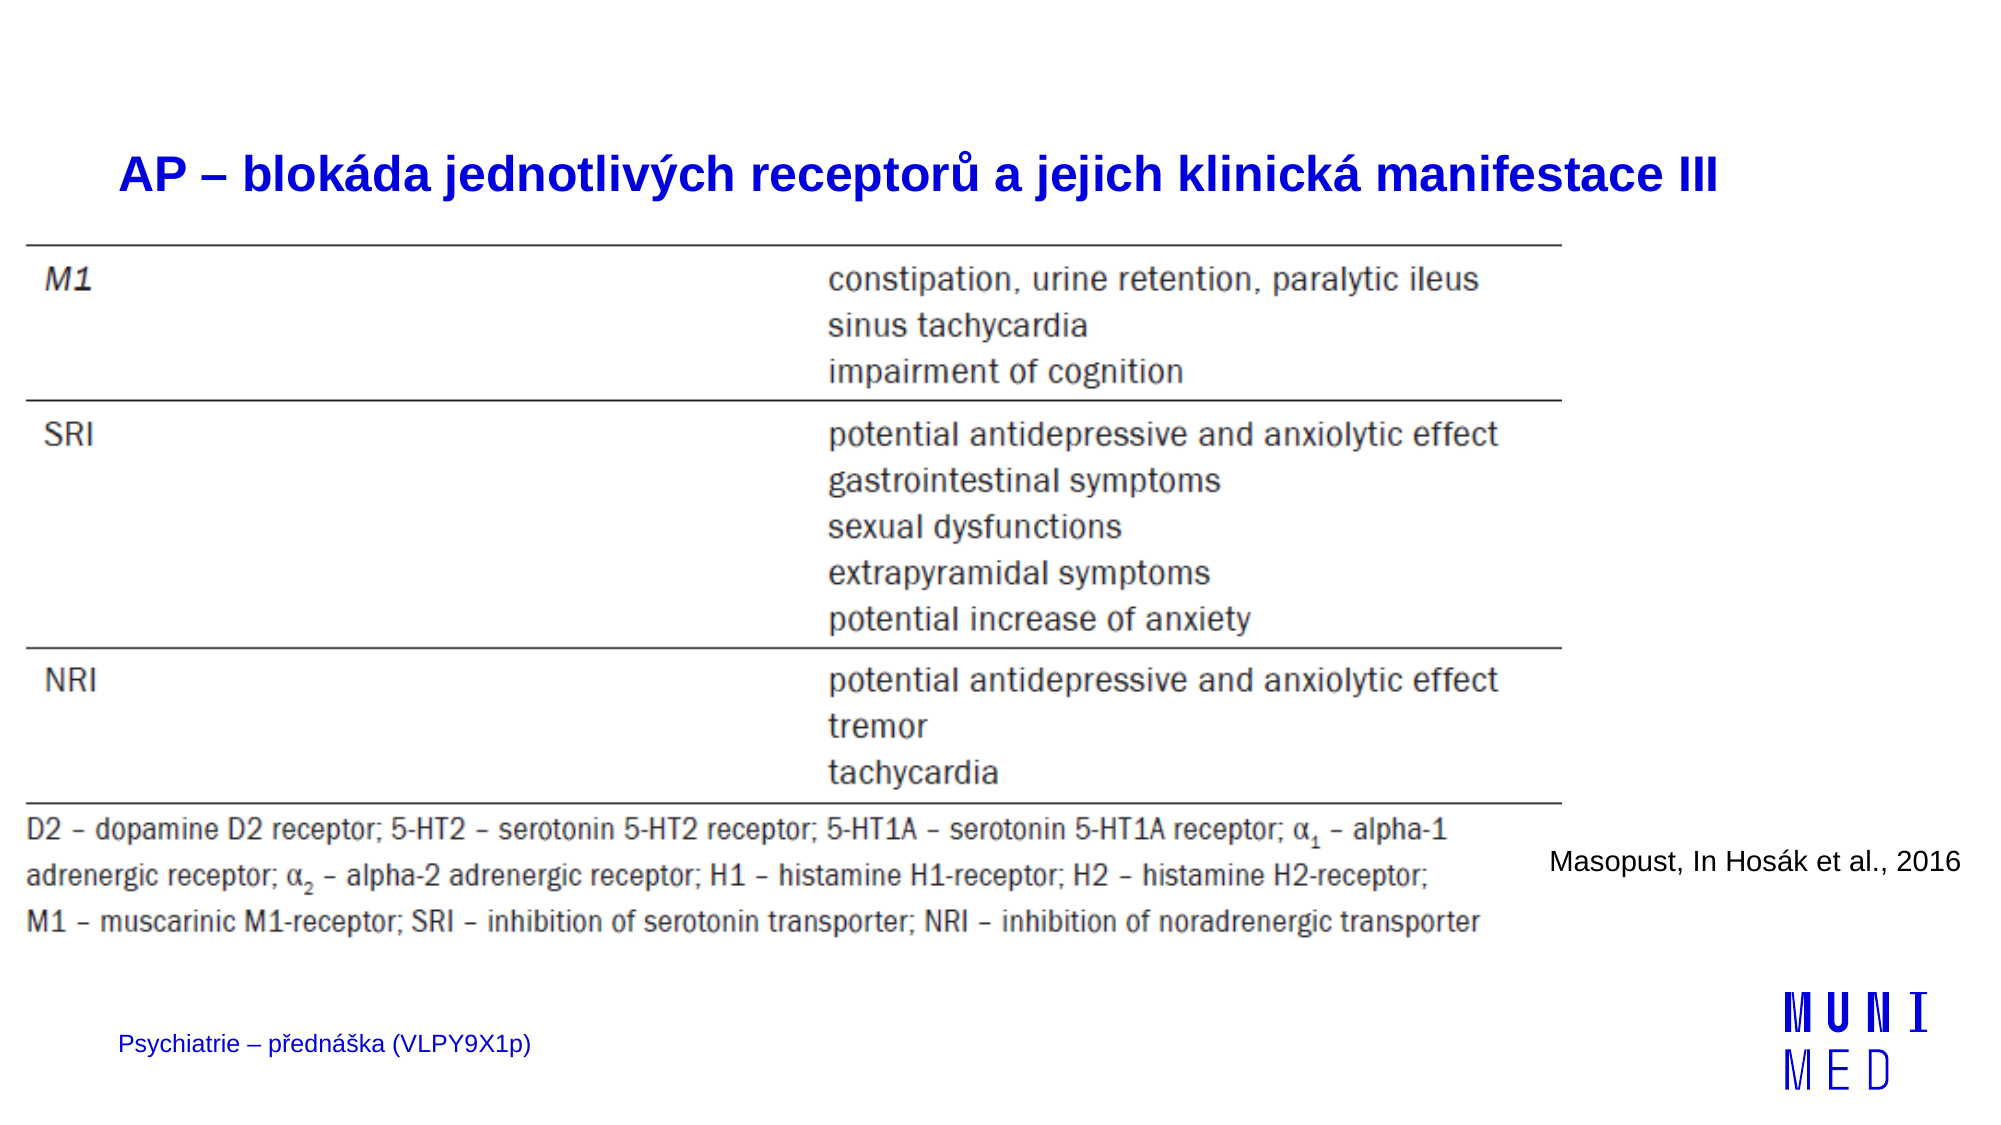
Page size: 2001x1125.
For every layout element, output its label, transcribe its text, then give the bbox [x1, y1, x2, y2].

footer Psychiatrie – přednáška (VLPY9X1p) [118, 1021, 1418, 1063]
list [8, 230, 1563, 956]
title AP – blokáda jednotlivých receptorů a jejich klinická manifestace III [118, 118, 1883, 193]
text_box Masopust, In Hosák et al., 2016 [1570, 835, 1978, 885]
